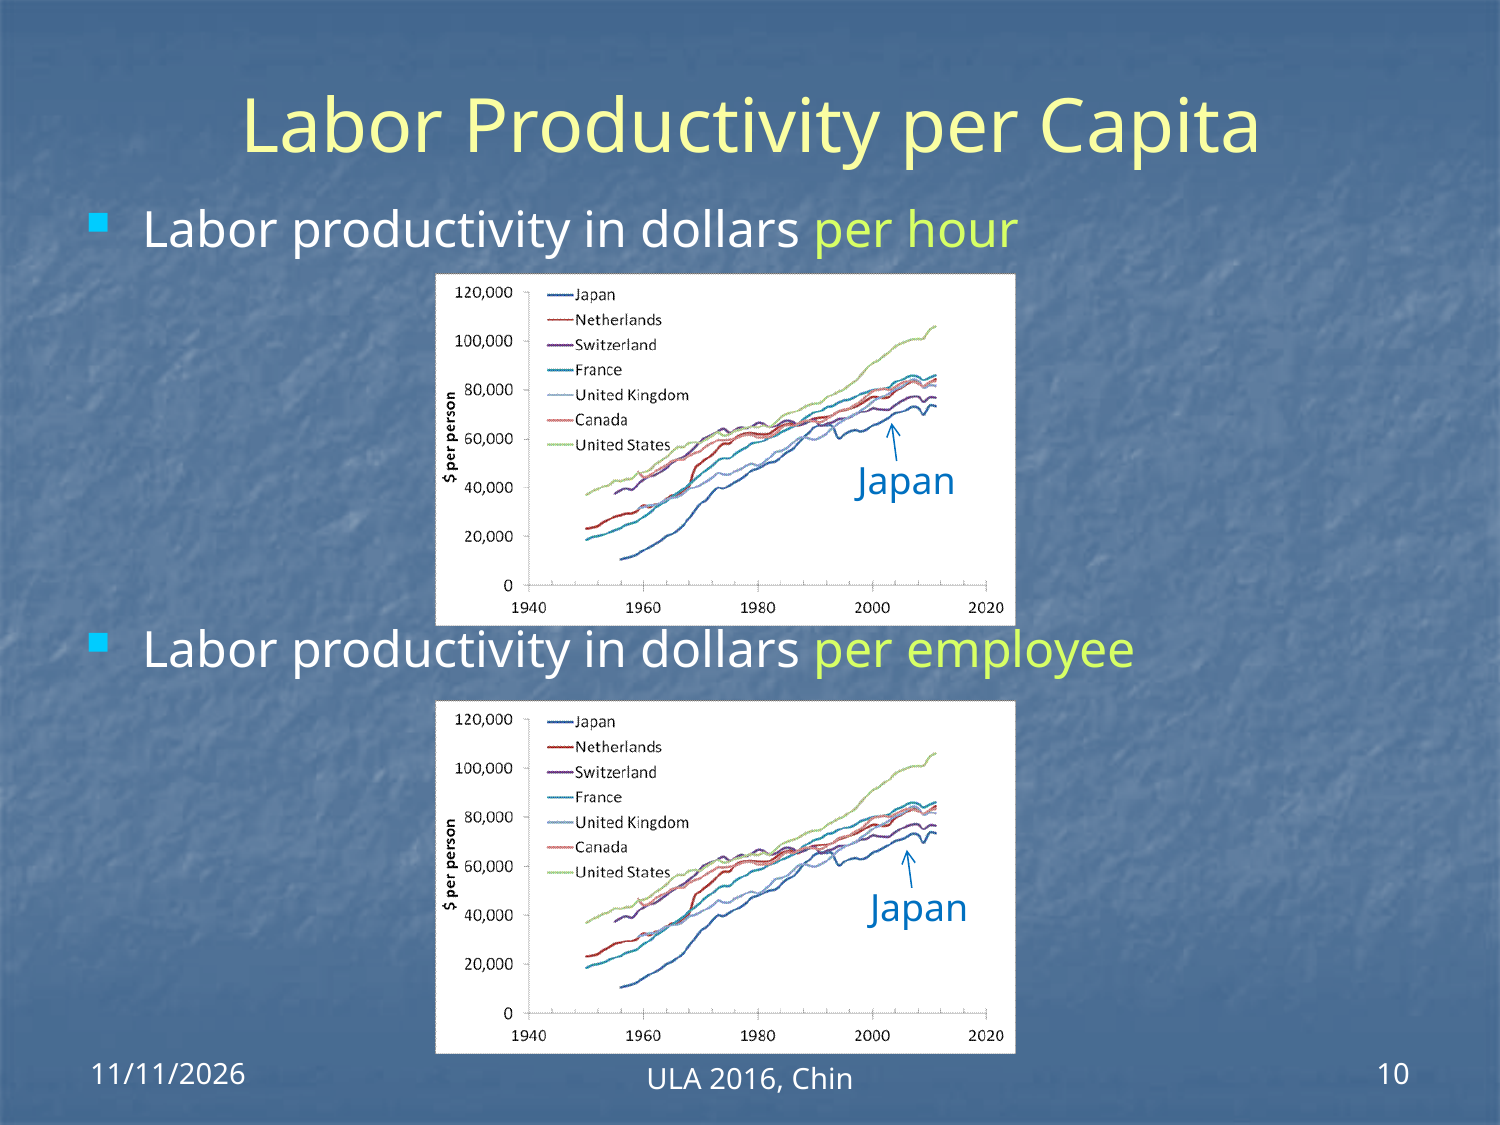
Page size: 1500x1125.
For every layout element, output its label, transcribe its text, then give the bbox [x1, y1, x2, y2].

title Labor Productivity per Capita [76, 60, 1427, 185]
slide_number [75, 1024, 425, 1103]
footer ULA 2016, Chin [512, 1062, 988, 1103]
picture [434, 700, 1016, 1054]
picture [434, 273, 1016, 627]
slide_number 10 [1074, 1024, 1425, 1103]
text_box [891, 422, 897, 462]
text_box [906, 849, 913, 889]
list Labor productivity in dollars per hour Labor productivity in dollars per employee [70, 189, 1421, 1005]
